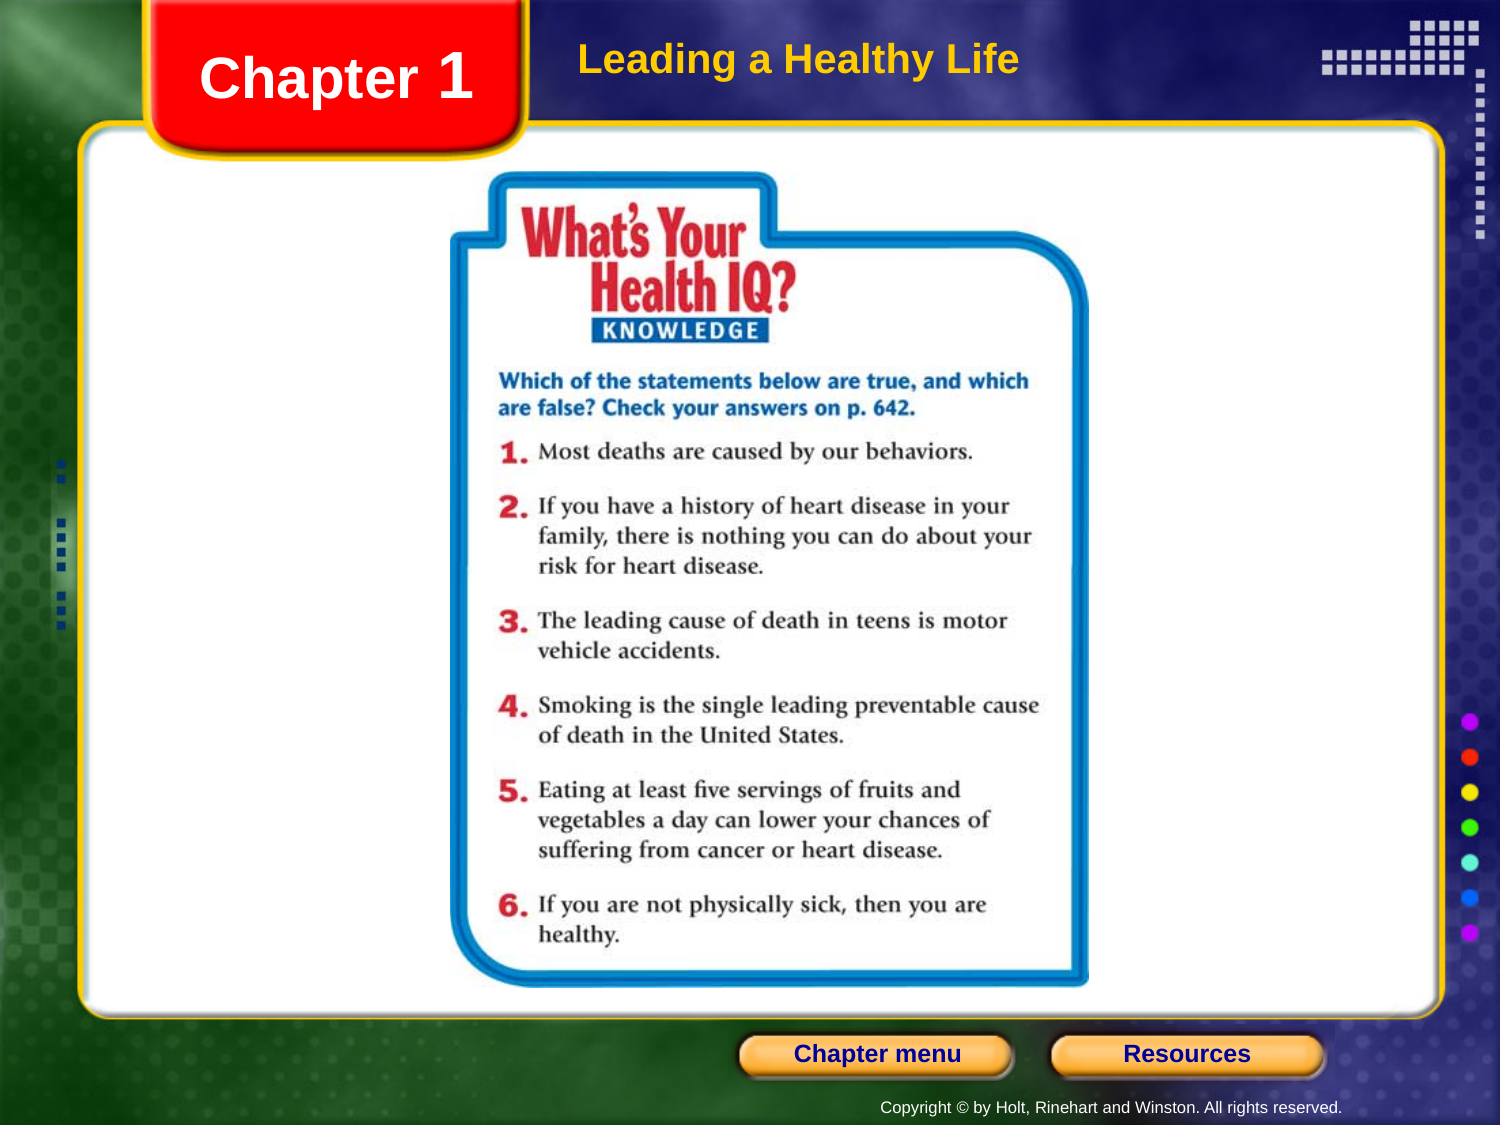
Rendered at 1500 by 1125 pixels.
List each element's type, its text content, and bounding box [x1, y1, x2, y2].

text_box Leading a Healthy Life [562, 24, 1200, 90]
text_box Chapter 1 [184, 24, 490, 120]
picture [0, 0, 1500, 1125]
